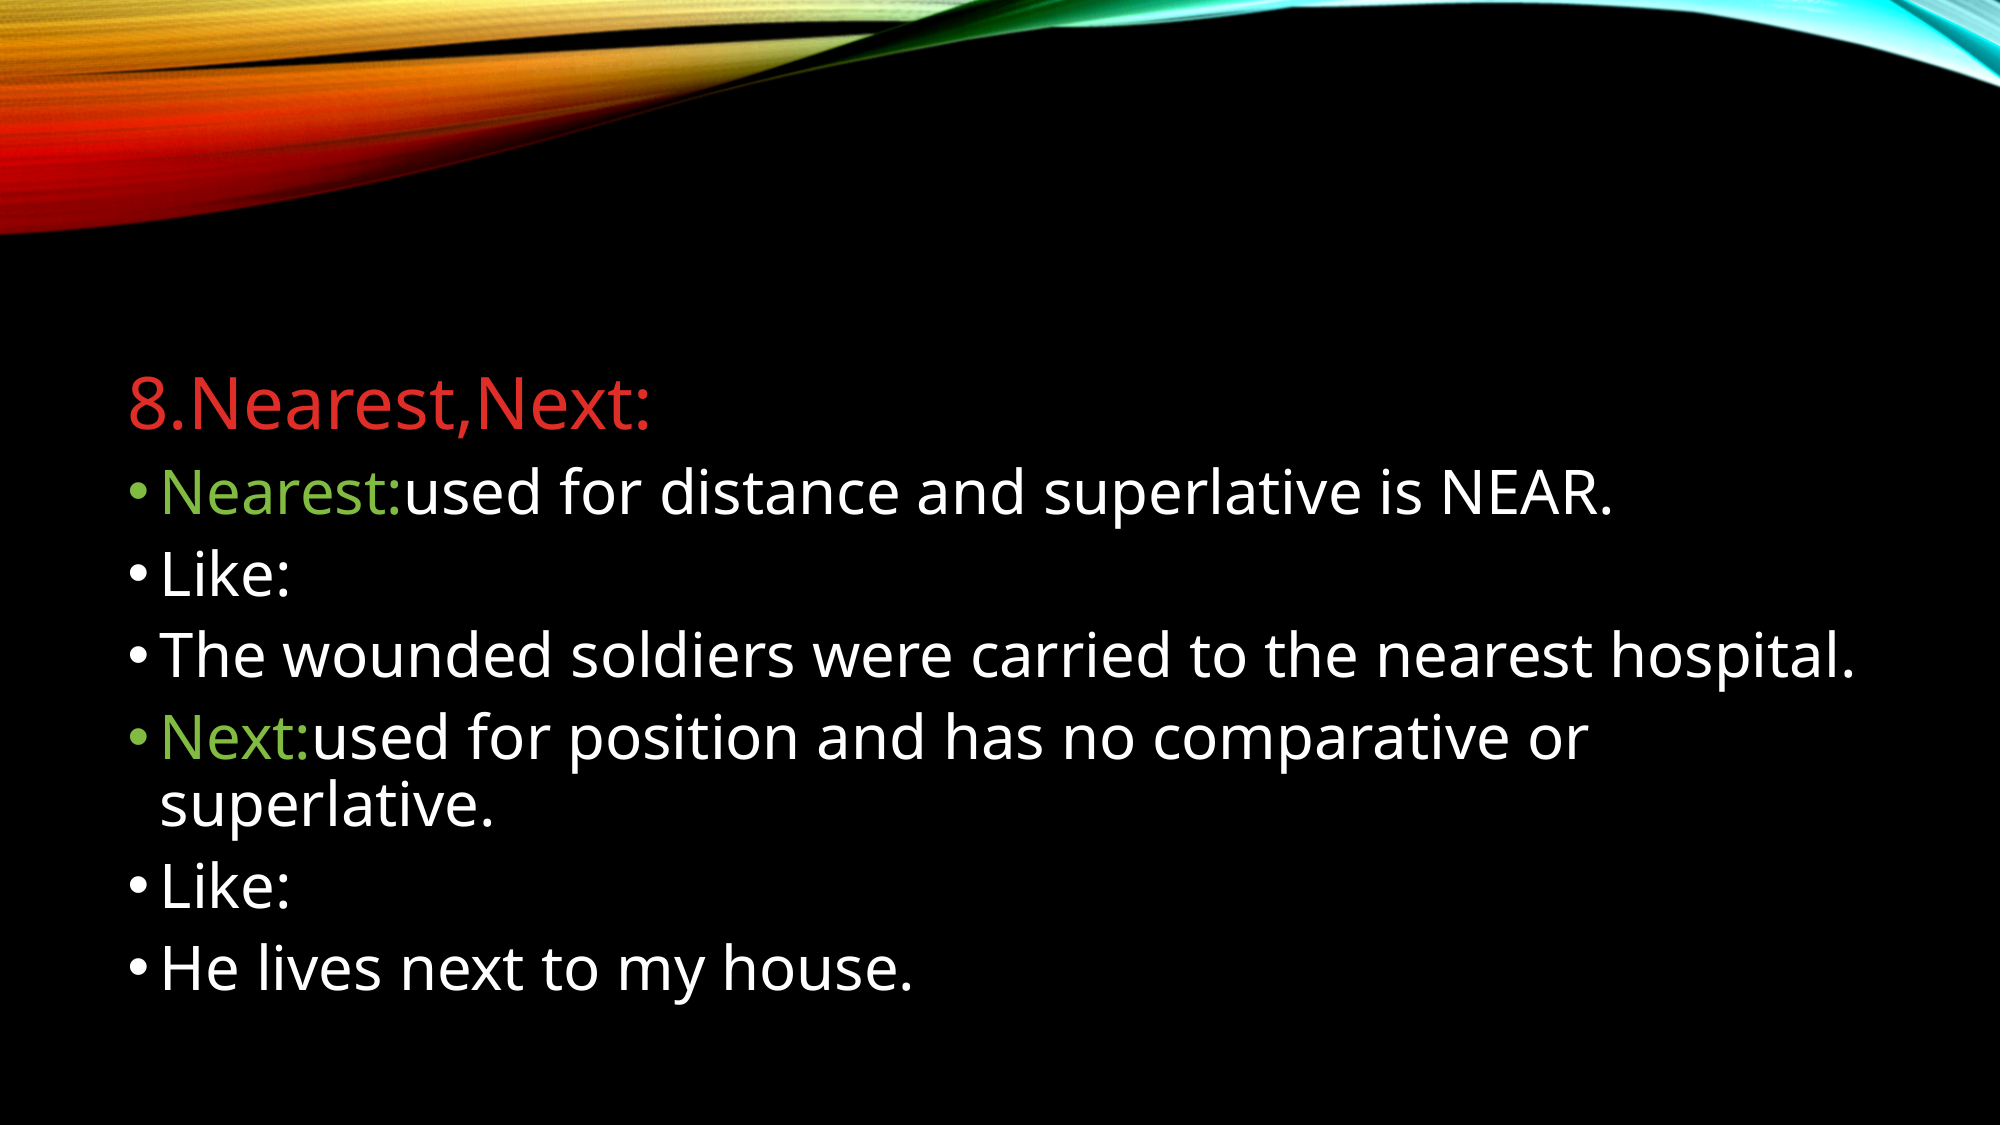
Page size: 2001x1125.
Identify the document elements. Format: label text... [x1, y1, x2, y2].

picture [0, 0, 2000, 237]
list 8.Nearest,Next: Nearest:used for distance and superlative is NEAR. Like: The wounded soldiers were carried to the nearest hospital. Next:used for position and has no comparative or superlative. Like: He lives next to my house. [112, 360, 1888, 1021]
